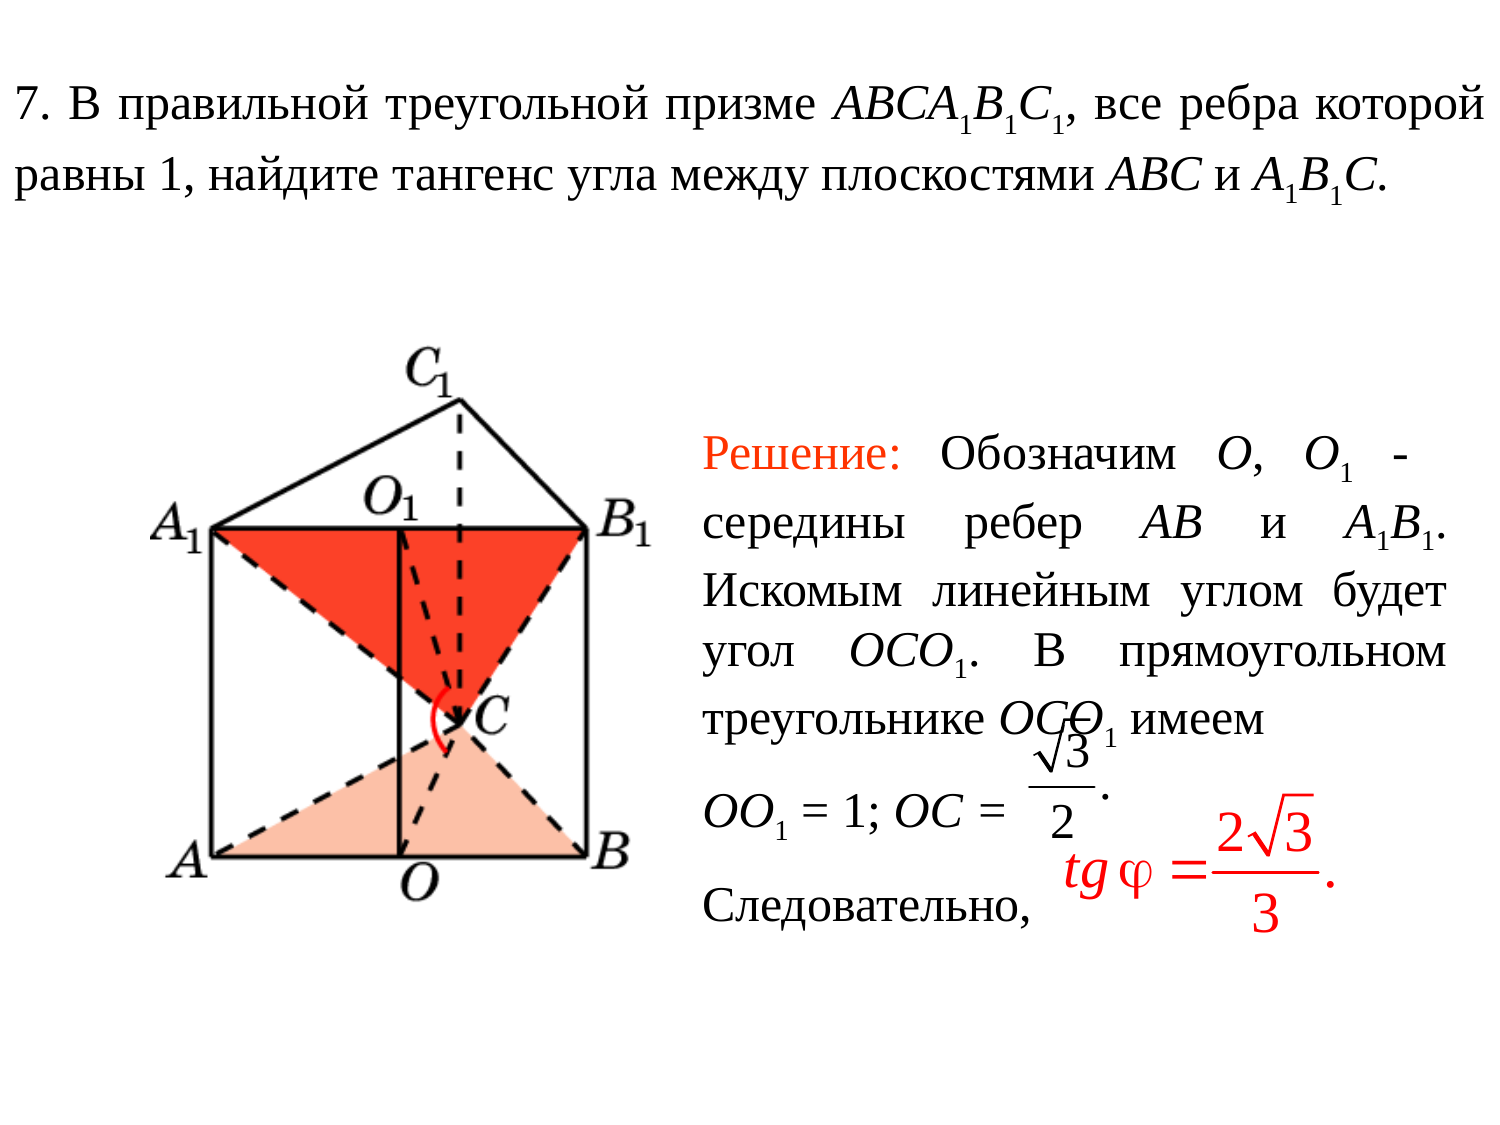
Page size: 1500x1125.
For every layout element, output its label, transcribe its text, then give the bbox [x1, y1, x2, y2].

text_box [149, 337, 1463, 940]
text_box 7. В правильной треугольной призме ABCA1B1C1, все ребра которой равны 1, найдите тангенс угла между плоскостями ABC и A1B1C. [0, 62, 1500, 219]
